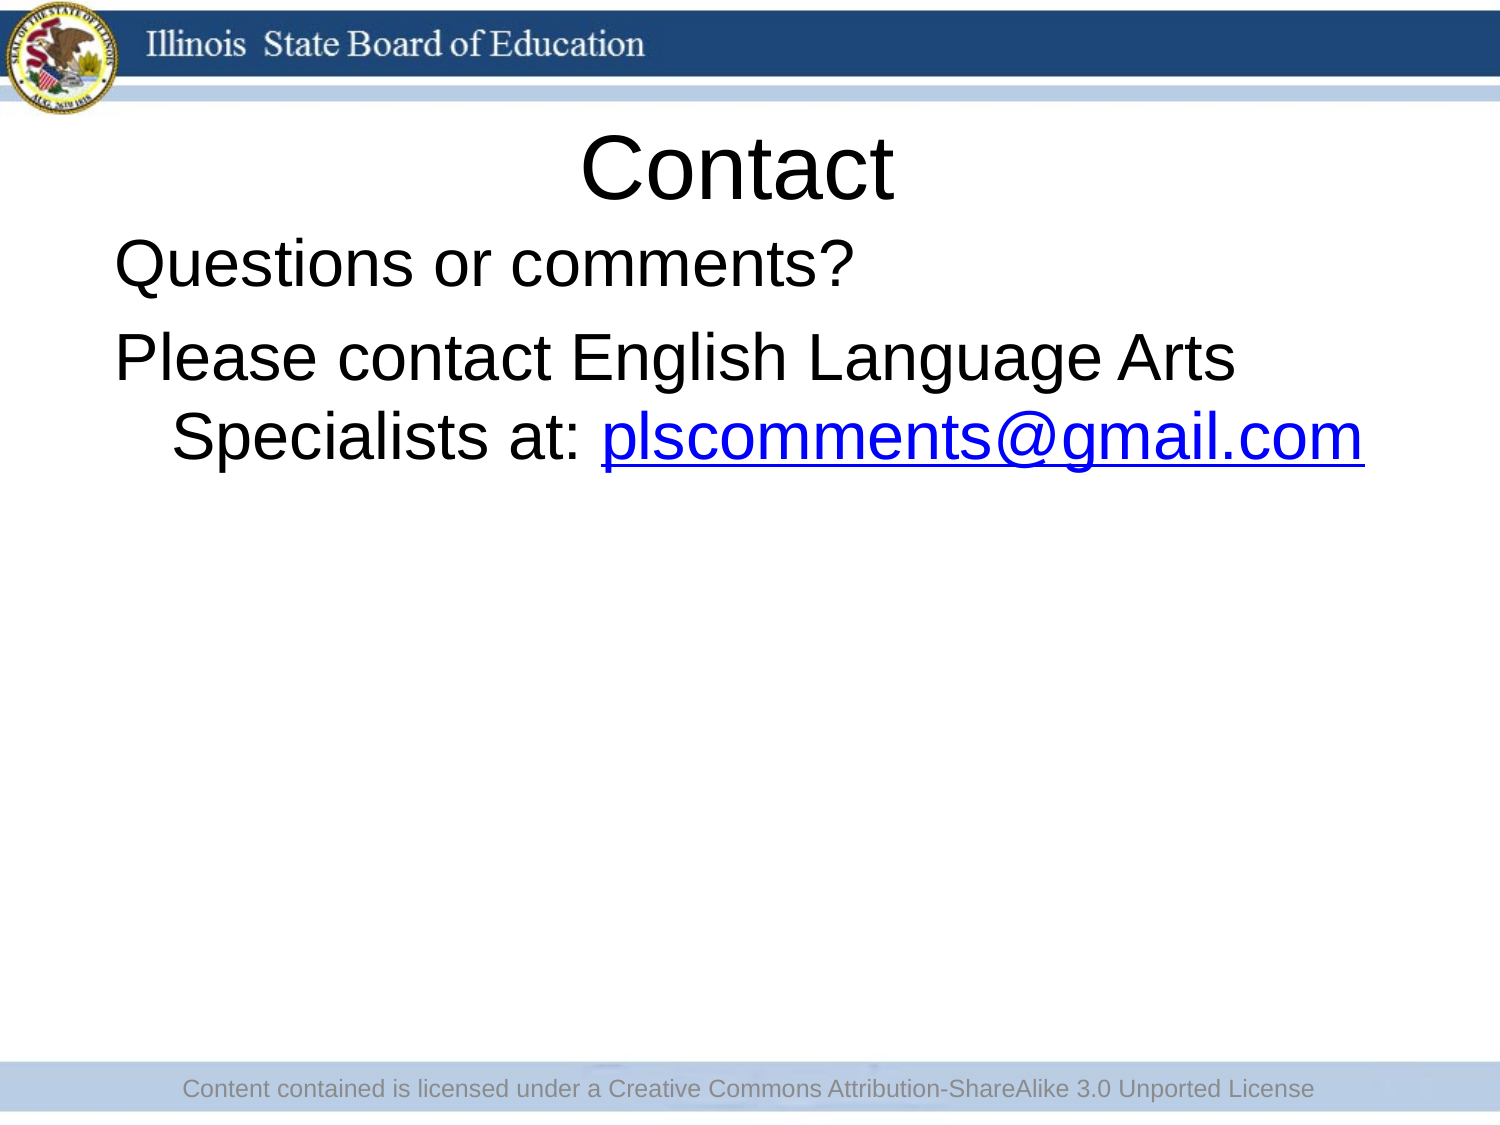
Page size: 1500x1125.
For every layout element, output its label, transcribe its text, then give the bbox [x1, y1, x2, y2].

title Contact [62, 112, 1413, 213]
footer Content contained is licensed under a Creative Commons Attribution-ShareAlike 3.0 Unported License [150, 1050, 1350, 1125]
list Questions or comments? Please contact English Language Arts Specialists at: plscomments@gmail.com [99, 212, 1450, 1025]
picture [0, 0, 1500, 1125]
